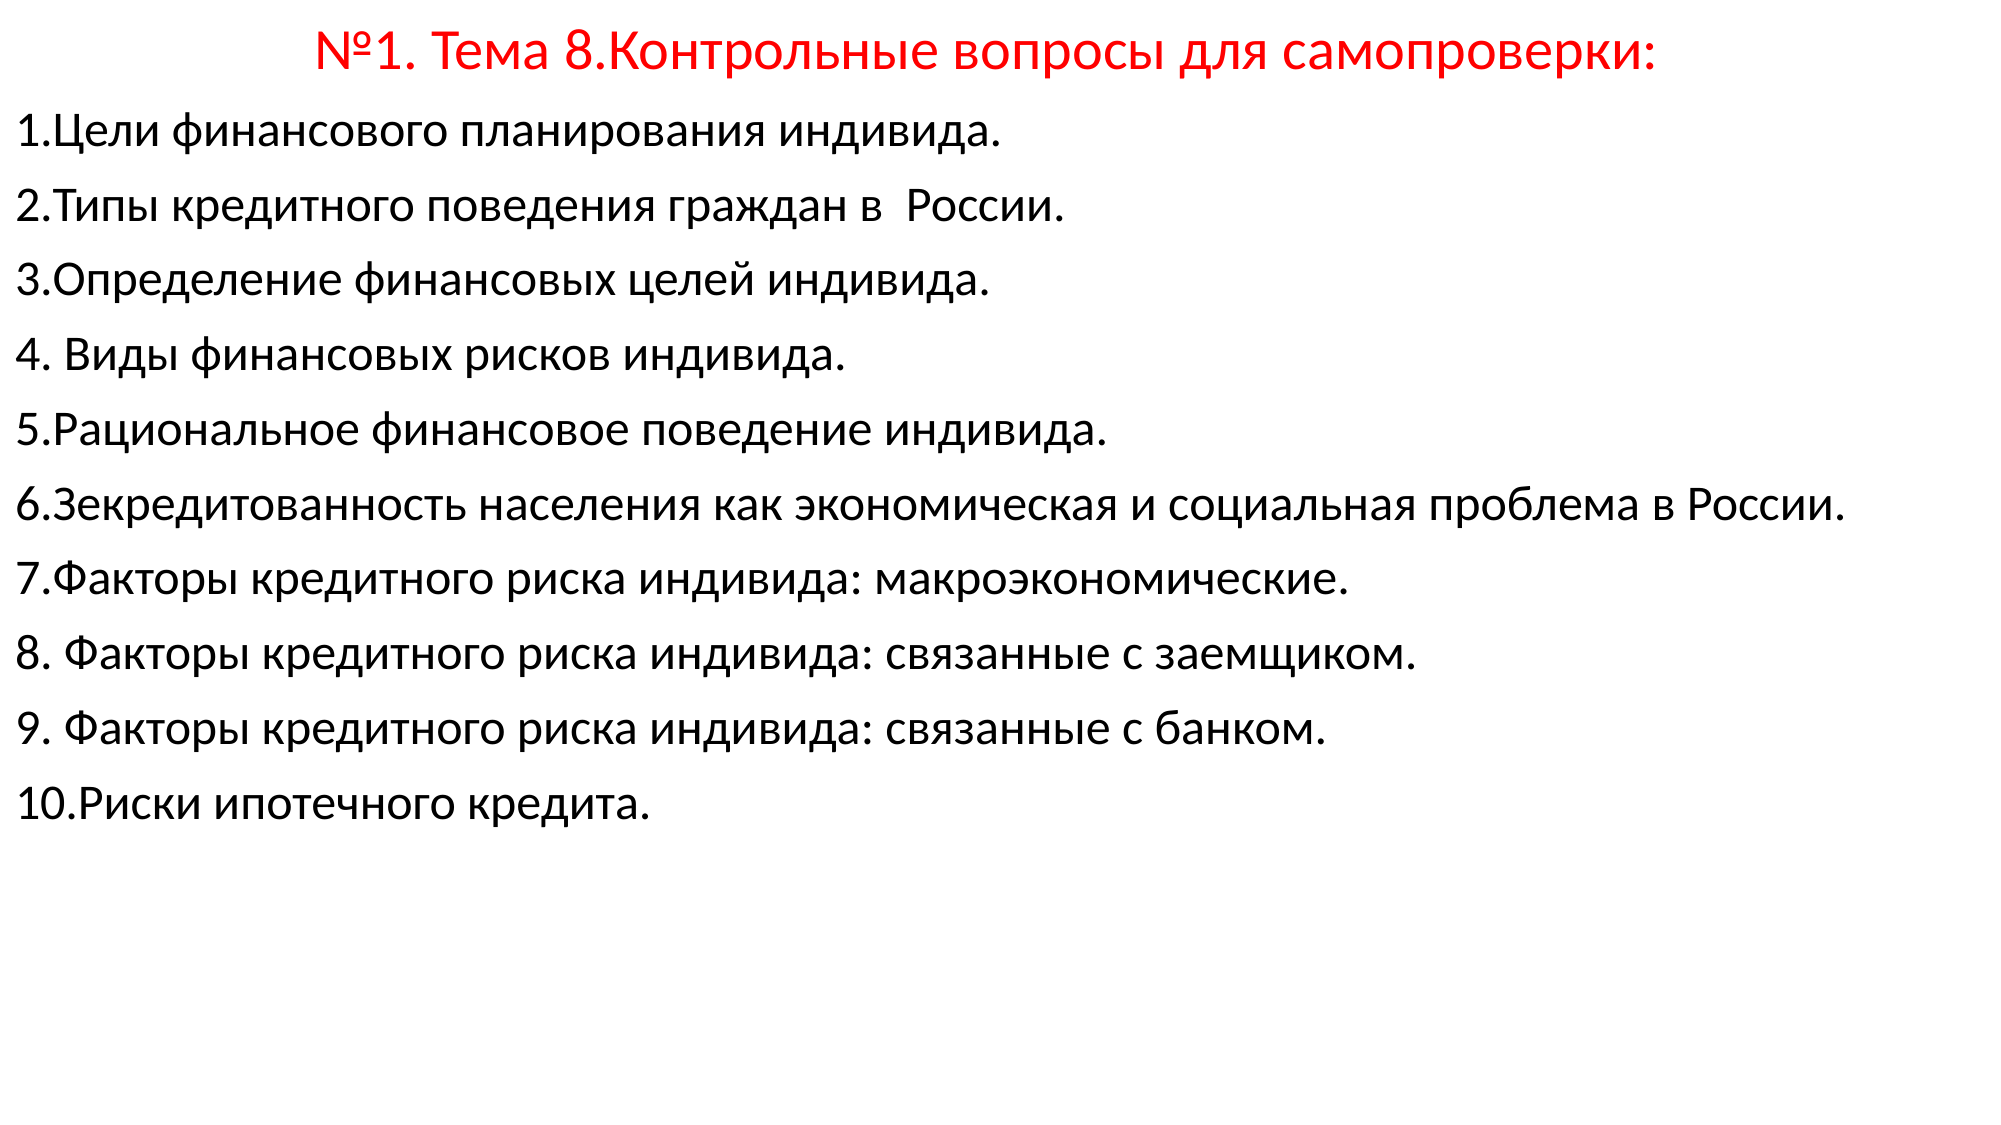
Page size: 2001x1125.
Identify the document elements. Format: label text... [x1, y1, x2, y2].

subtitle №1. Тема 8.Контрольные вопросы для самопроверки: 1.Цели финансового планирования индивида. 2.Типы кредитного поведения граждан в России. 3.Определение финансовых целей индивида. 4. Виды финансовых рисков индивида. 5.Рациональное финансовое поведение индивида. 6.Зекредитованность населения как экономическая и социальная проблема в России. 7.Факторы кредитного риска индивида: макроэкономические. 8. Факторы кредитного риска индивида: связанные с заемщиком. 9. Факторы кредитного риска индивида: связанные с банком. 10.Риски ипотечного кредита. [0, 11, 1974, 1100]
